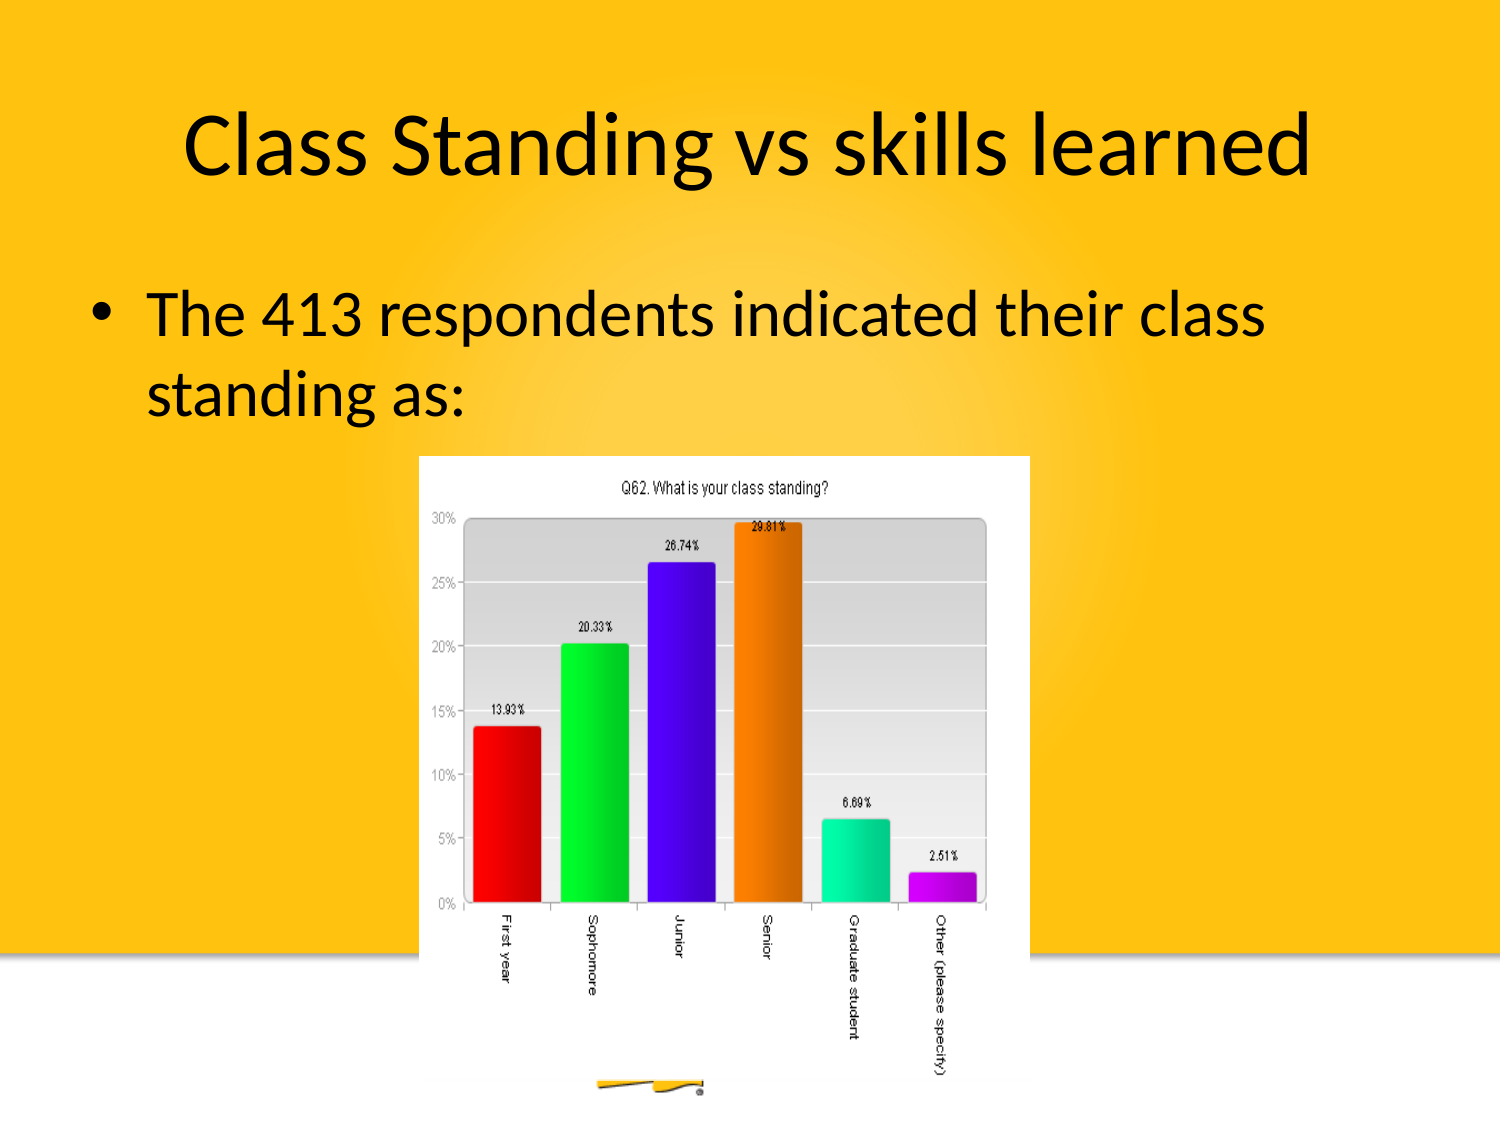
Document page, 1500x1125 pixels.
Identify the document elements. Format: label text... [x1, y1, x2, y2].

picture [0, 0, 1500, 1125]
title Class Standing vs skills learned [75, 45, 1425, 233]
list The 413 respondents indicated their class standing as: [75, 262, 1425, 914]
